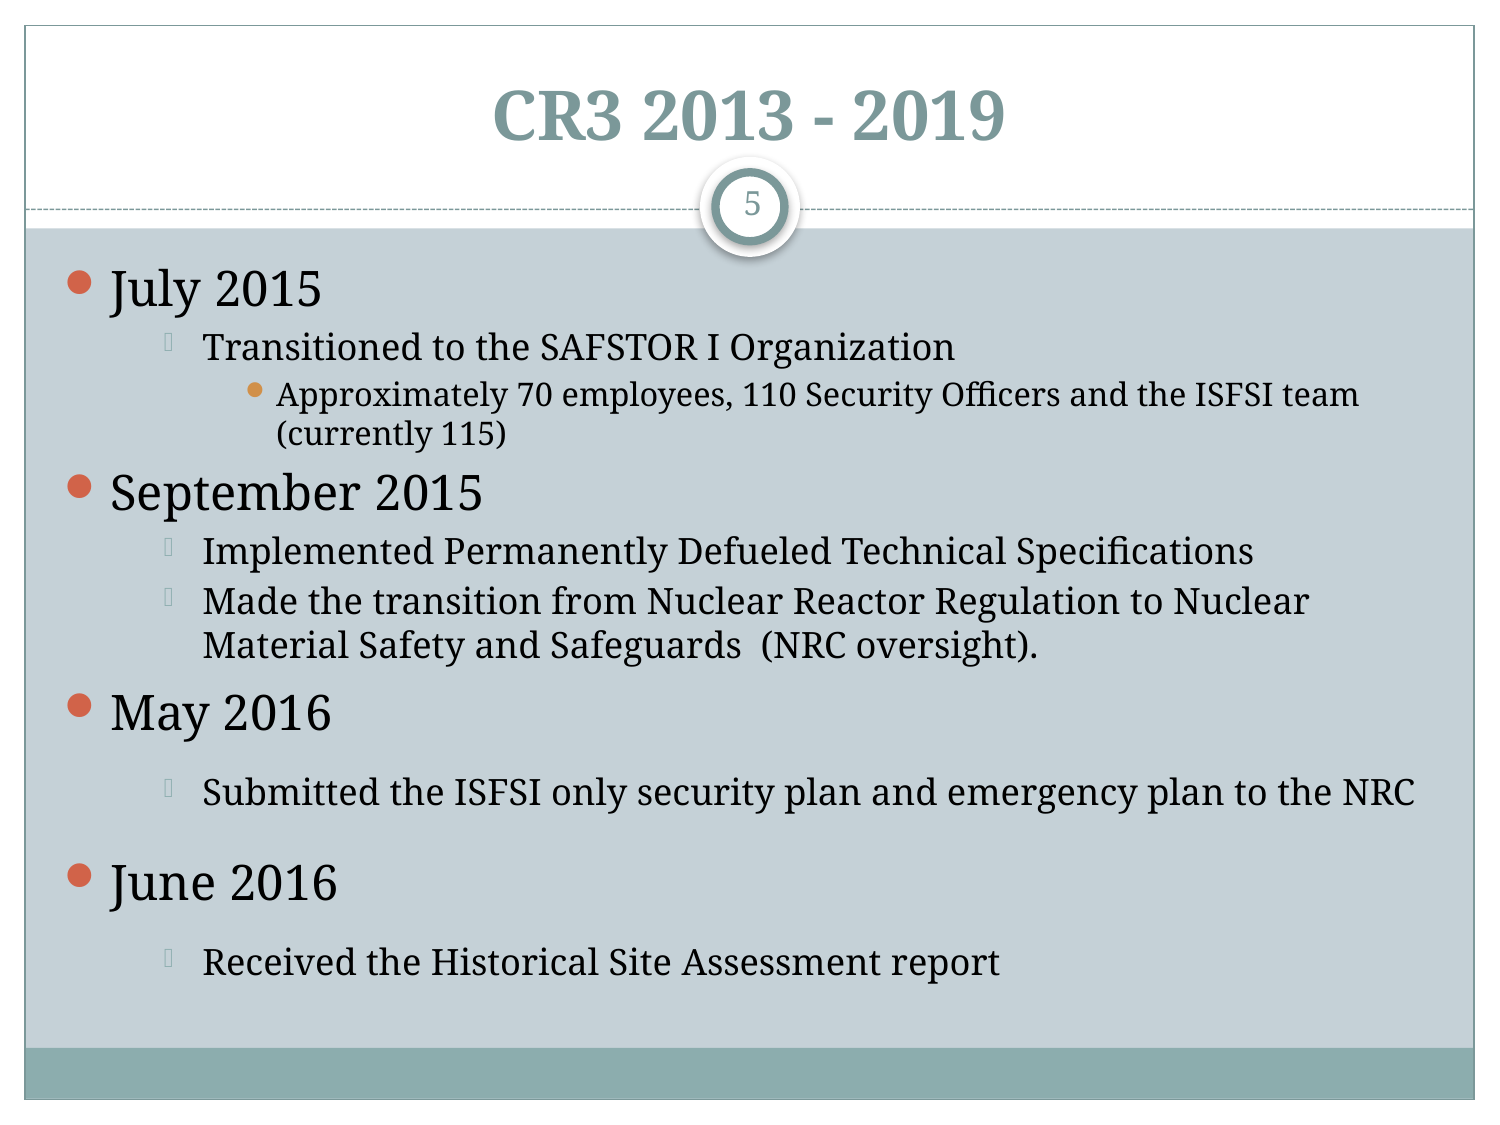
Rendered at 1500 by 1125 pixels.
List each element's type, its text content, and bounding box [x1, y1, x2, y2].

title CR3 2013 - 2019 [49, 37, 1450, 162]
slide_number 5 [715, 168, 791, 241]
list July 2015 Transitioned to the SAFSTOR I Organization Approximately 70 employees, 110 Security Officers and the ISFSI team (currently 115) September 2015 Implemented Permanently Defueled Technical Specifications Made the transition from Nuclear Reactor Regulation to Nuclear Material Safety and Safeguards (NRC oversight). May 2016 Submitted the ISFSI only security plan and emergency plan to the NRC June 2016 Received the Historical Site Assessment report [49, 250, 1445, 1001]
